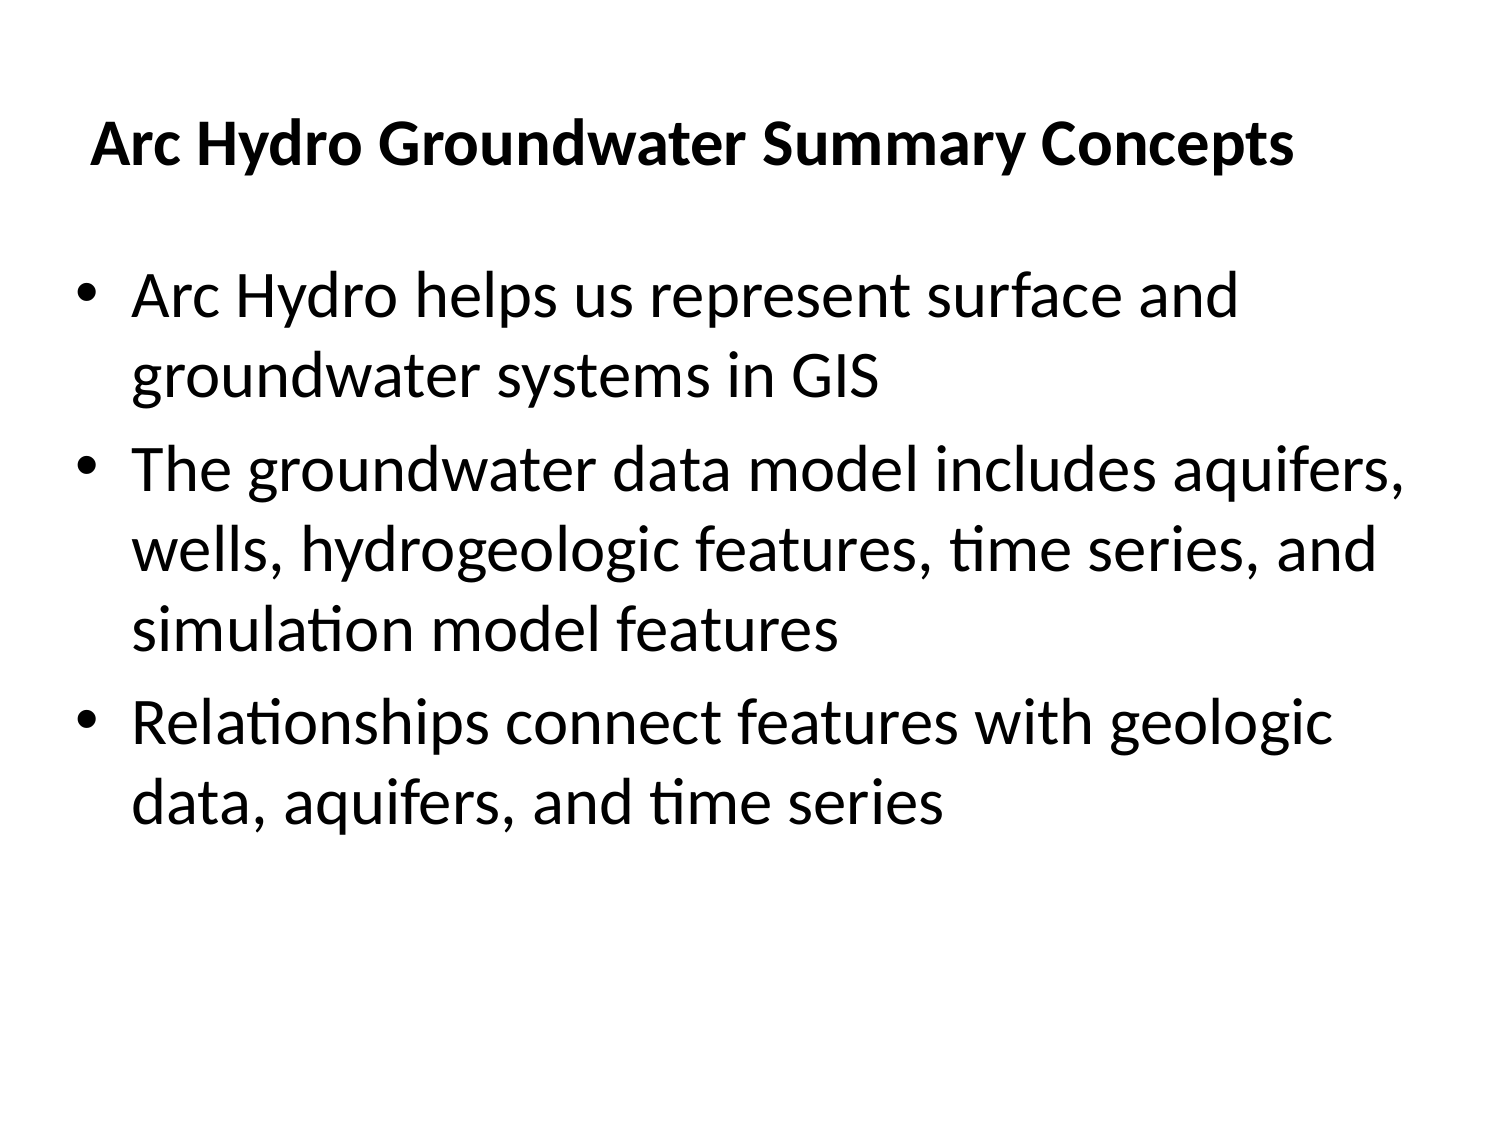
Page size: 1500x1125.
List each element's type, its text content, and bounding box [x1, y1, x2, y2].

title Arc Hydro Groundwater Summary Concepts [75, 45, 1425, 233]
list Arc Hydro helps us represent surface and groundwater systems in GIS The groundwater data model includes aquifers, wells, hydrogeologic features, time series, and simulation model features Relationships connect features with geologic data, aquifers, and time series [60, 243, 1448, 994]
